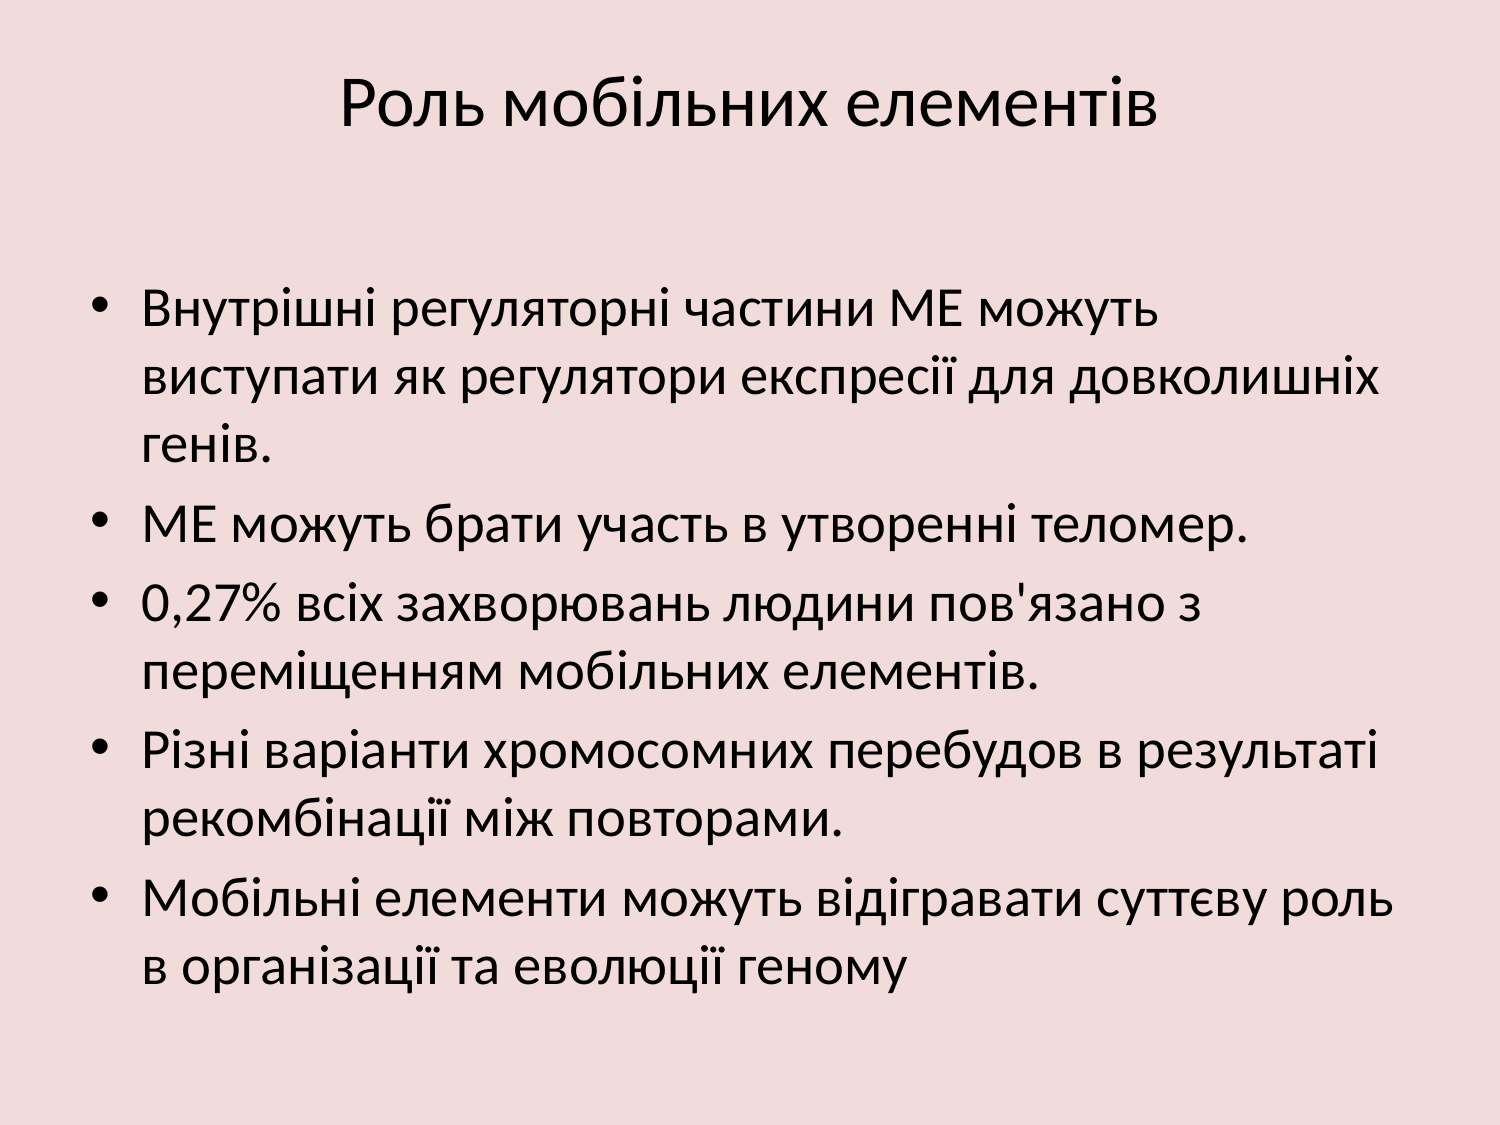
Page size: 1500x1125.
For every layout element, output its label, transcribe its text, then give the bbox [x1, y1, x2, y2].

title Роль мобільних елементів [75, 45, 1425, 149]
list Внутрішні регуляторні частини МЕ можуть виступати як регулятори експресії для довколишніх генів. МЕ можуть брати участь в утворенні теломер. 0,27% всіх захворювань людини пов'язано з переміщенням мобільних елементів. Різні варіанти хромосомних перебудов в результаті рекомбінації між повторами. Мобільні елементи можуть відігравати суттєву роль в організації та еволюції геному [75, 262, 1425, 1005]
